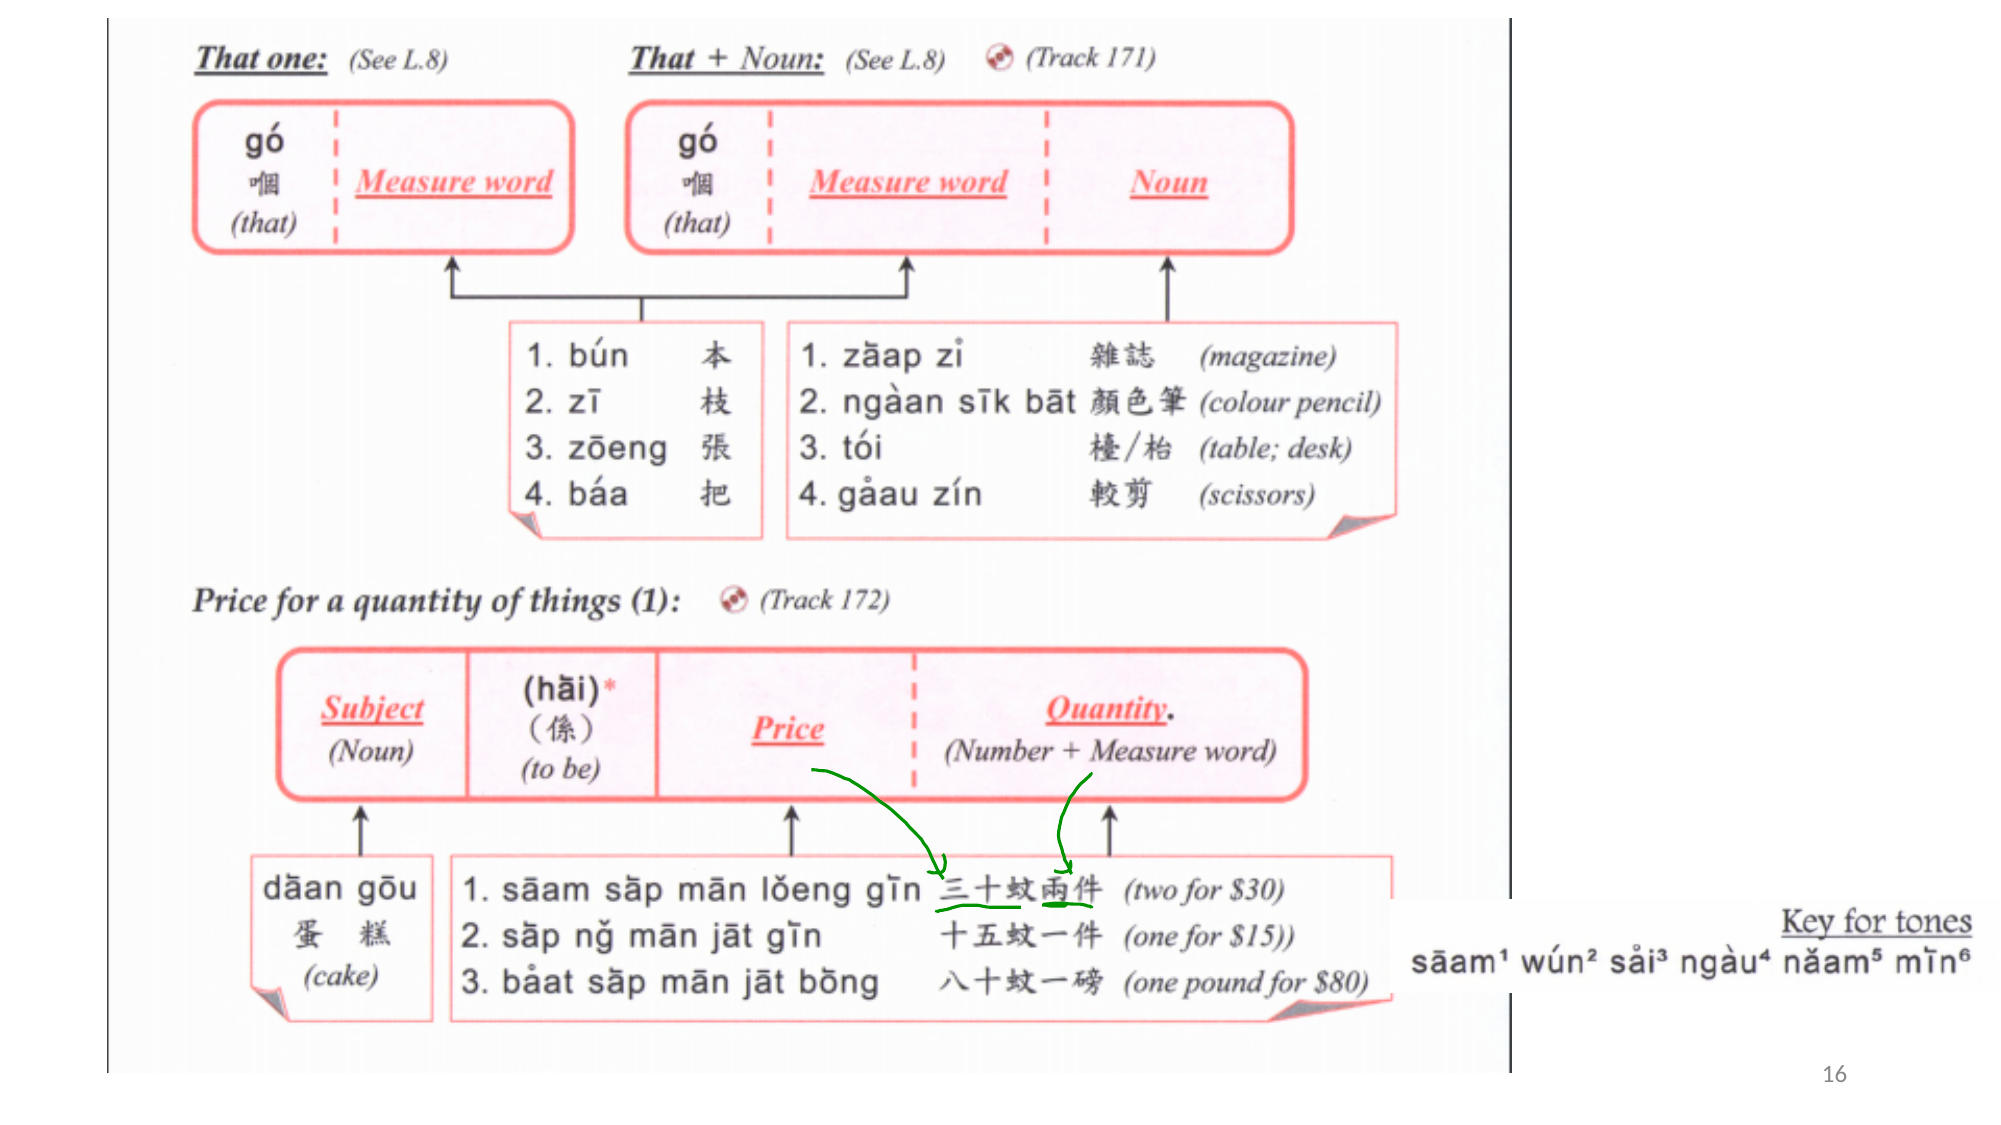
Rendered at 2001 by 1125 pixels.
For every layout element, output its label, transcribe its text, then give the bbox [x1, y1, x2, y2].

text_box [1043, 772, 1092, 909]
slide_number ‹#› [1412, 1042, 1863, 1103]
picture [106, 18, 2000, 1073]
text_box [811, 769, 946, 880]
